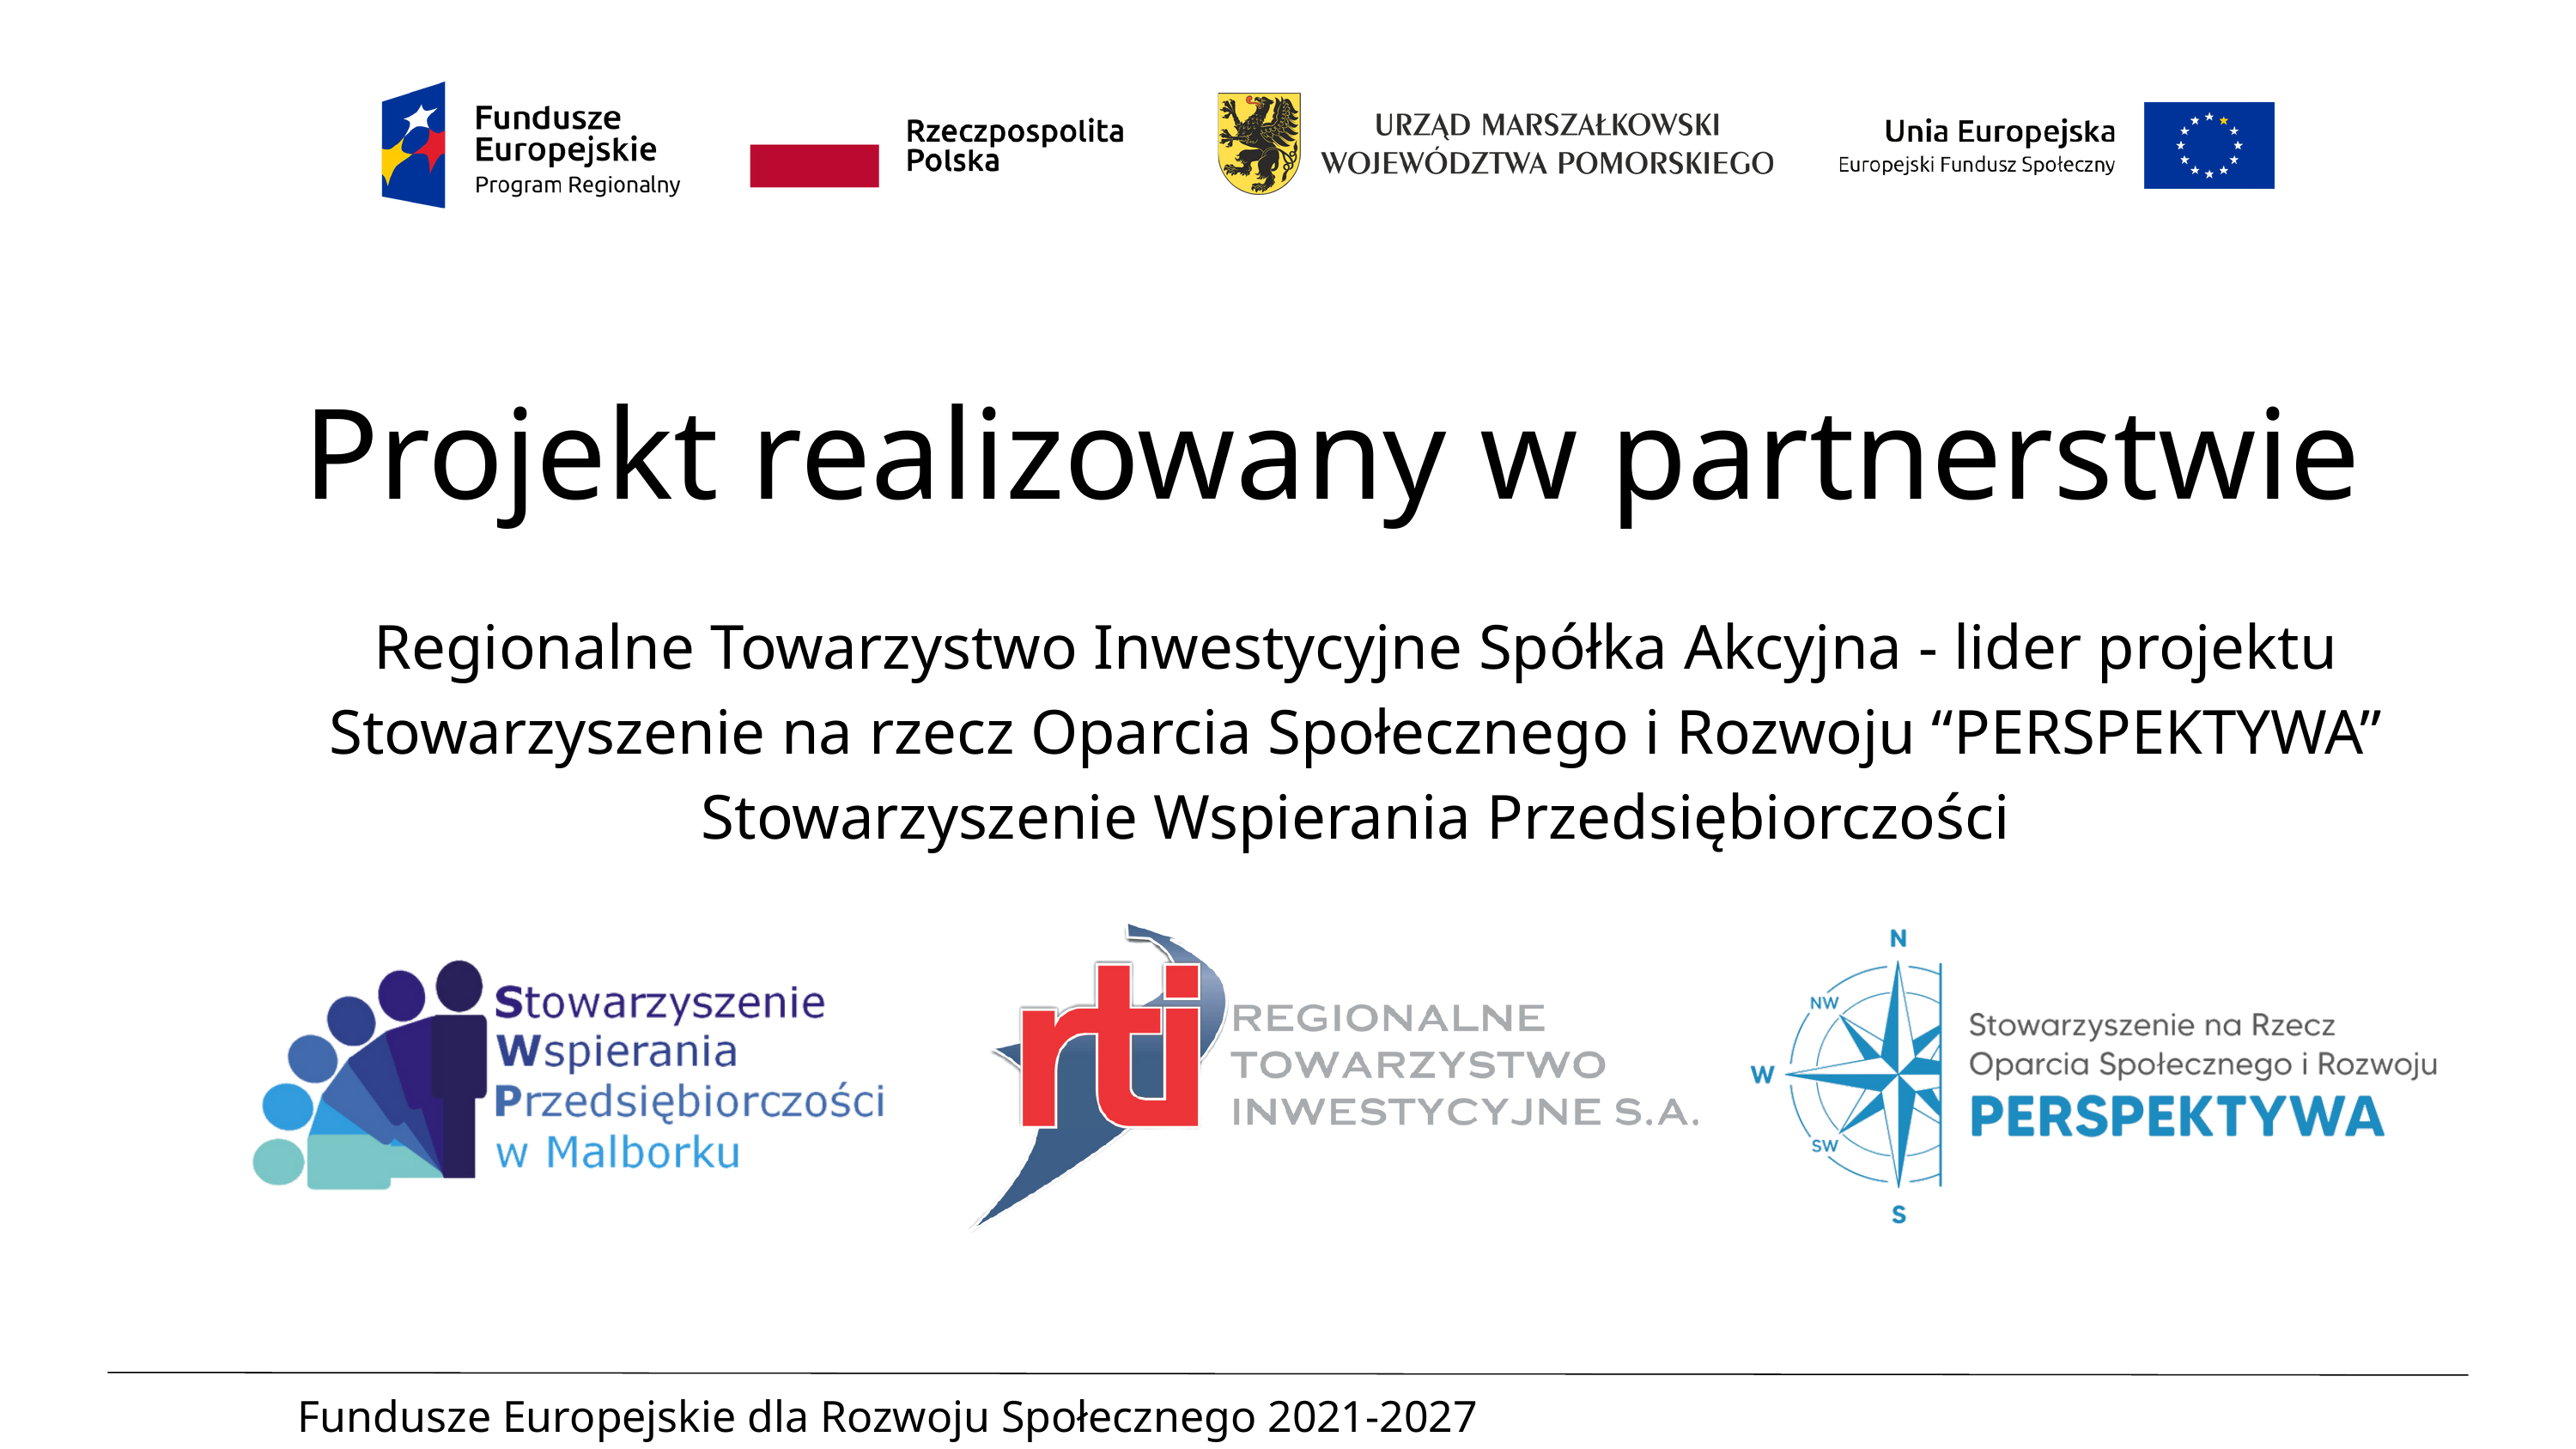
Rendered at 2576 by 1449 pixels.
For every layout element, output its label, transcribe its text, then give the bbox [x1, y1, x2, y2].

text_box [721, 72, 1151, 216]
text_box [1218, 93, 1773, 195]
text_box Projekt realizowany w partnerstwie [214, 349, 2450, 524]
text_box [350, 1186, 2362, 1361]
text_box Regionalne Towarzystwo Inwestycyjne Spółka Akcyjna - lider projektu Stowarzyszenie na rzecz Oparcia Społecznego i Rozwoju “PERSPEKTYWA” Stowarzyszenie Wspierania Przedsiębiorczości [264, 596, 2448, 937]
text_box Fundusze Europejskie dla Rozwoju Społecznego 2021-2027 [115, 1380, 1661, 1441]
text_box [350, 50, 711, 239]
text_box [1810, 72, 2304, 218]
text_box [966, 937, 1698, 1185]
text_box [237, 957, 914, 1196]
text_box [1718, 883, 2469, 1270]
